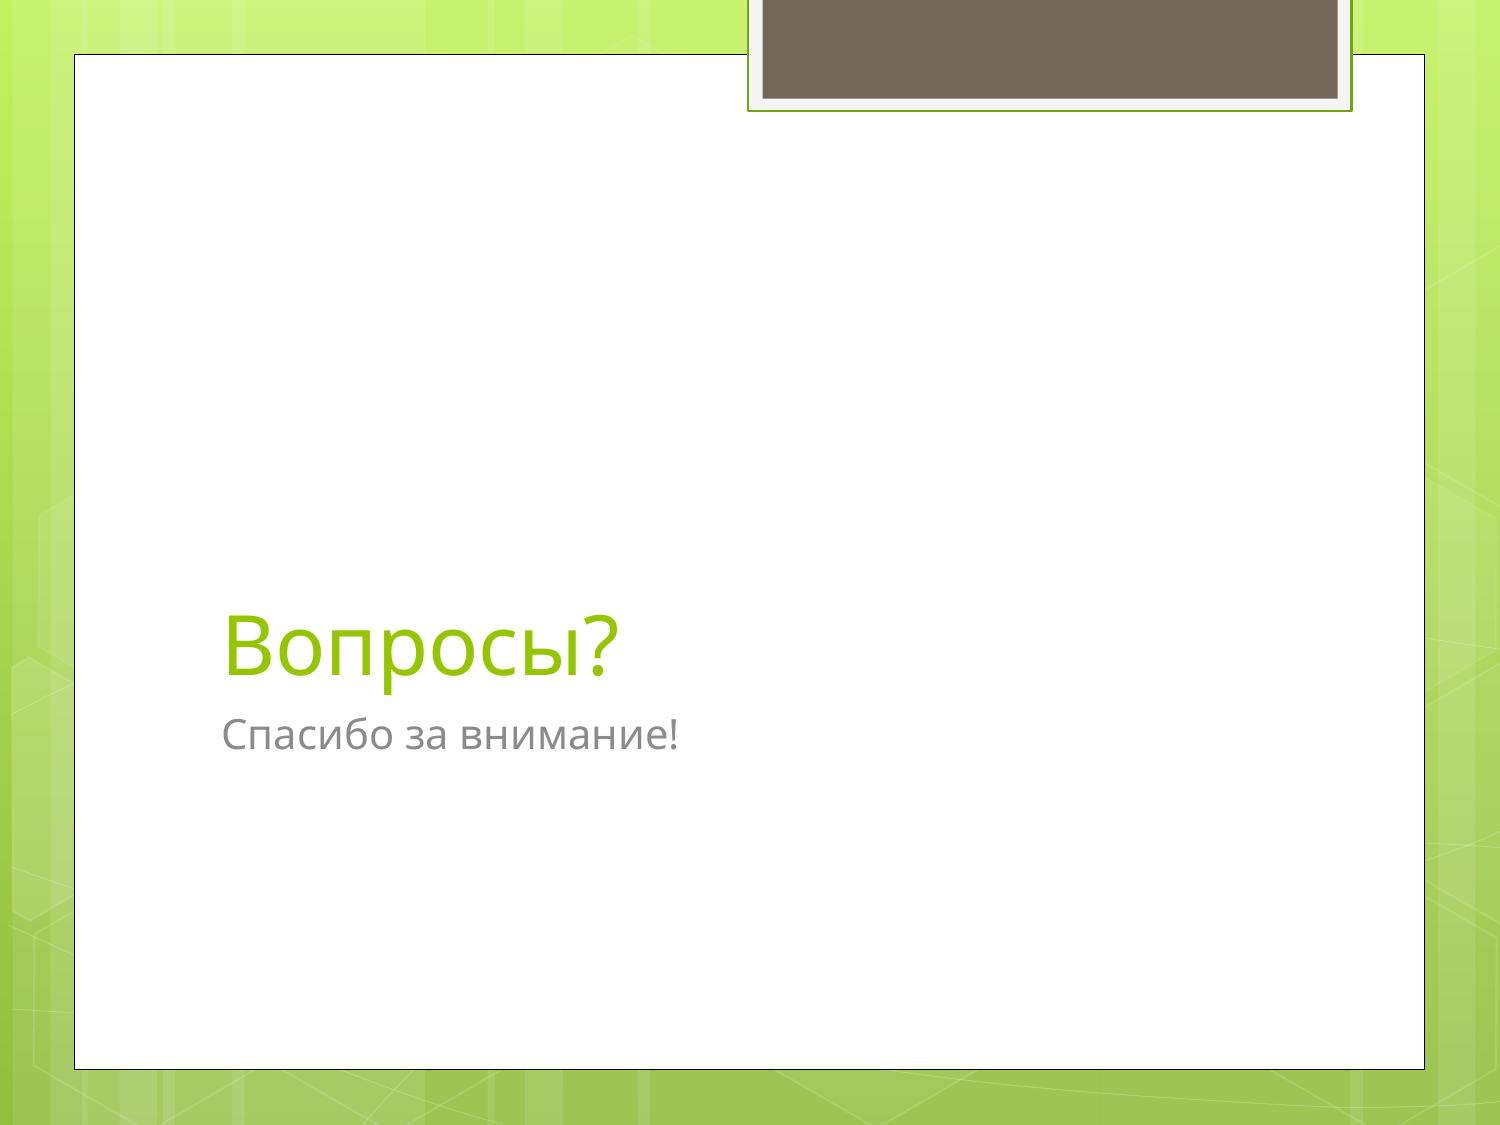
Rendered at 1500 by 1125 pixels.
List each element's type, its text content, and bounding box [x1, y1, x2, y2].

title Вопросы? [206, 475, 1296, 699]
list Спасибо за внимание! [206, 699, 1296, 950]
